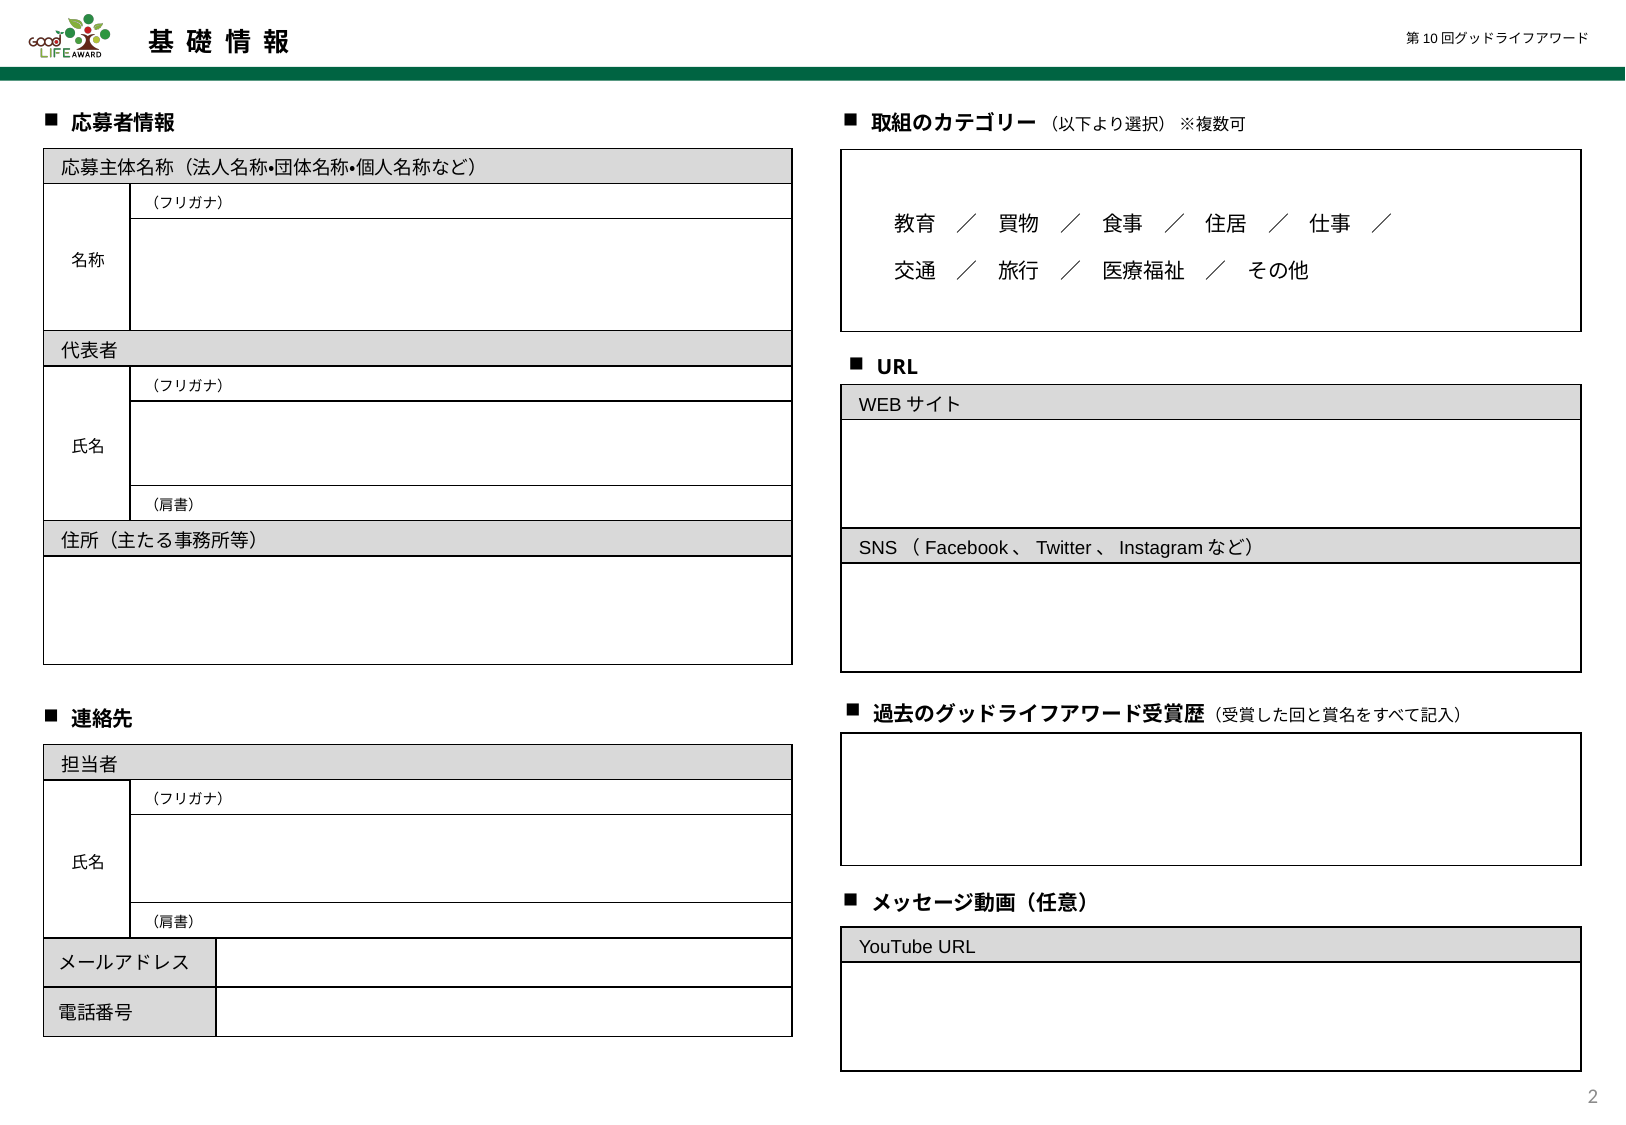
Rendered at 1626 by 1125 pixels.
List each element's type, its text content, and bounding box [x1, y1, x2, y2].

text_box 電話番号 [43, 986, 215, 1038]
text_box [840, 419, 1582, 527]
text_box [131, 813, 793, 901]
text_box 氏名 [43, 781, 131, 939]
text_box 担当者 [43, 743, 793, 781]
text_box YouTube URL [840, 926, 1582, 961]
text_box （フリガナ） [131, 367, 793, 400]
text_box 代表者 [43, 329, 793, 367]
text_box [840, 961, 1582, 1072]
text_box メールアドレス [43, 939, 215, 986]
text_box 過去のグッドライフアワード受賞歴（受賞した回と賞名をすべて記入） [830, 692, 1487, 733]
text_box （フリガナ） [131, 185, 793, 217]
text_box [840, 562, 1582, 673]
text_box WEBサイト [840, 383, 1582, 419]
text_box （肩書） [129, 485, 793, 520]
text_box [43, 555, 793, 666]
text_box [215, 986, 793, 1038]
text_box 応募者情報 [28, 102, 191, 143]
text_box （肩書） [129, 901, 793, 939]
text_box 取組のカテゴリー （以下より選択） ※複数可 [828, 102, 1262, 143]
text_box [131, 400, 793, 485]
text_box 連絡先 [28, 698, 149, 738]
text_box [215, 939, 793, 986]
text_box 名称 [43, 185, 131, 329]
text_box SNS（Facebook、Twitter、Instagramなど） [840, 527, 1582, 562]
text_box 応募主体名称（法人名称・団体名称・個人名称など） [43, 147, 793, 185]
text_box 住所（主たる事務所等） [43, 520, 793, 555]
text_box メッセージ動画（任意） [828, 882, 1114, 923]
text_box [840, 732, 1582, 866]
text_box 氏名 [43, 367, 131, 520]
text_box URL [833, 346, 933, 387]
picture [28, 13, 111, 58]
text_box [131, 217, 793, 329]
text_box （フリガナ） [131, 781, 793, 813]
text_box 教育 ／ 買物 ／ 食事 ／ 住居 ／ 仕事 ／ 交通 ／ 旅行 ／ 医療福祉 ／ その他 [840, 149, 1582, 332]
